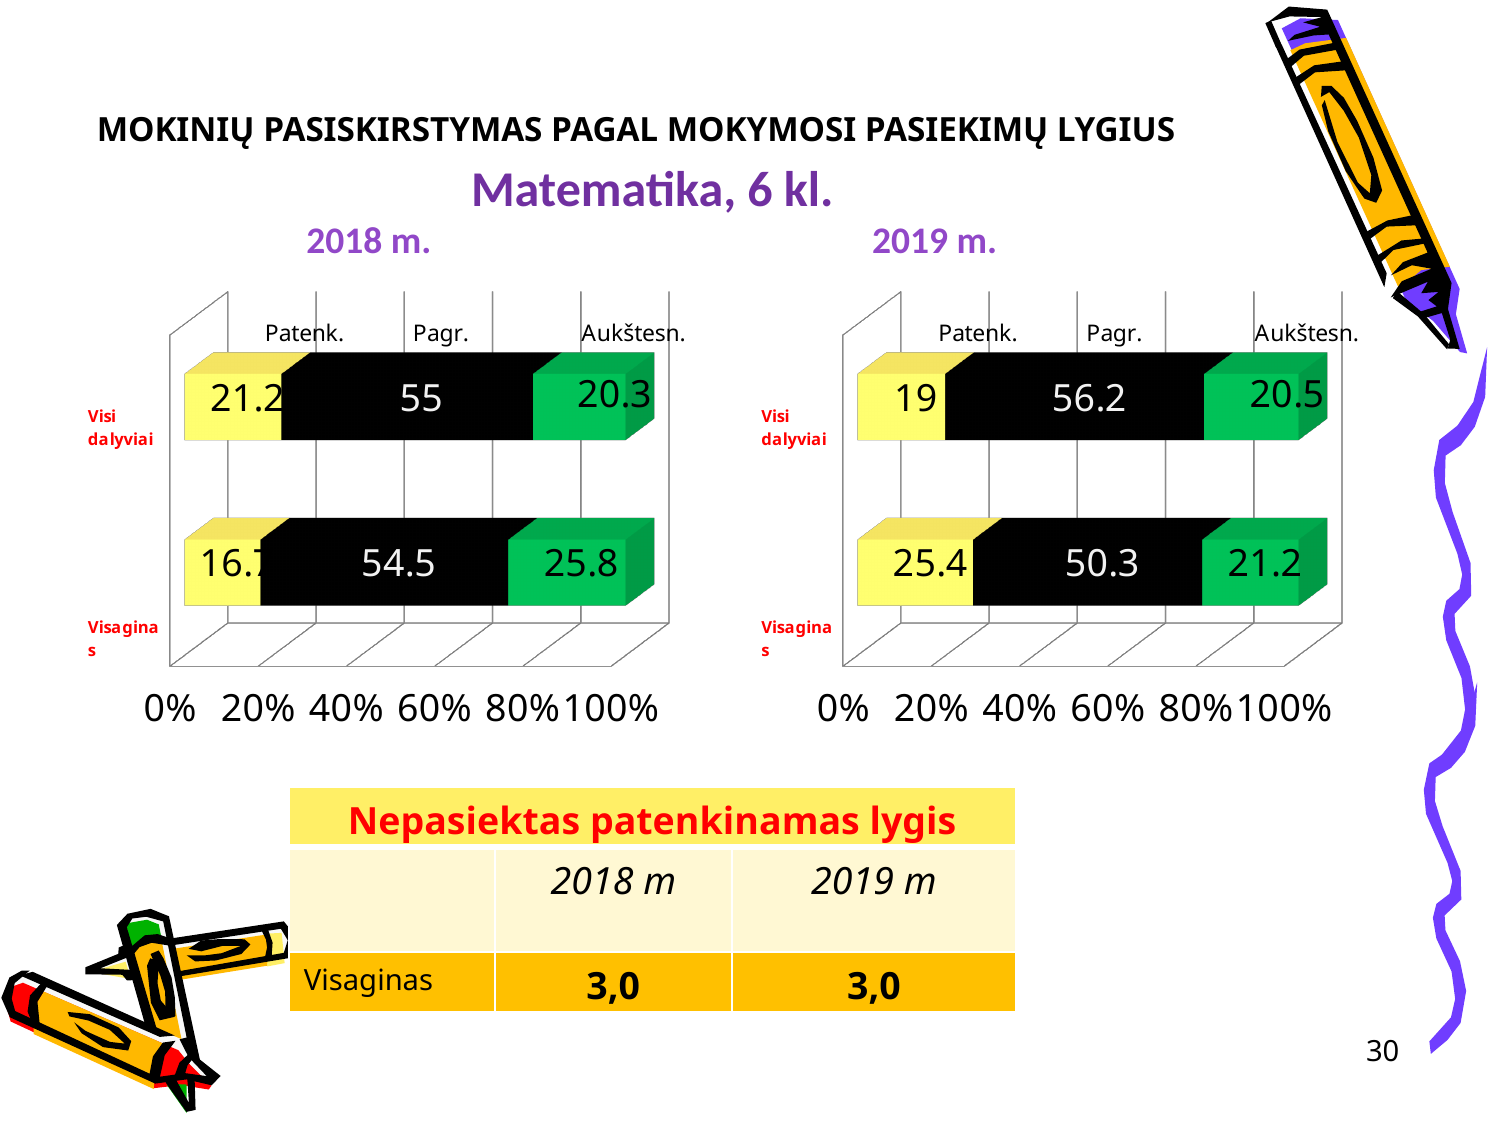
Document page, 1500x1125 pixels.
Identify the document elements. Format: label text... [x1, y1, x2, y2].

table_cell 3,0 [496, 953, 731, 1011]
text_box Matematika, 6 kl. 2018 m. 2019 m. [277, 148, 1028, 289]
table_cell 2018 m [496, 850, 731, 951]
table_cell Visaginas [290, 953, 494, 1011]
table_cell 2019 m [733, 850, 1015, 951]
slide_number 30 [1102, 1025, 1415, 1100]
table_header Nepasiektas patenkinamas lygis [290, 795, 1015, 844]
table_cell 3,0 [733, 953, 1015, 1011]
table_cell [290, 850, 494, 951]
chart [64, 290, 1412, 788]
title MOKINIŲ PASISKIRSTYMAS PAGAL MOKYMOSI PASIEKIMŲ LYGIUS [76, 54, 1317, 161]
